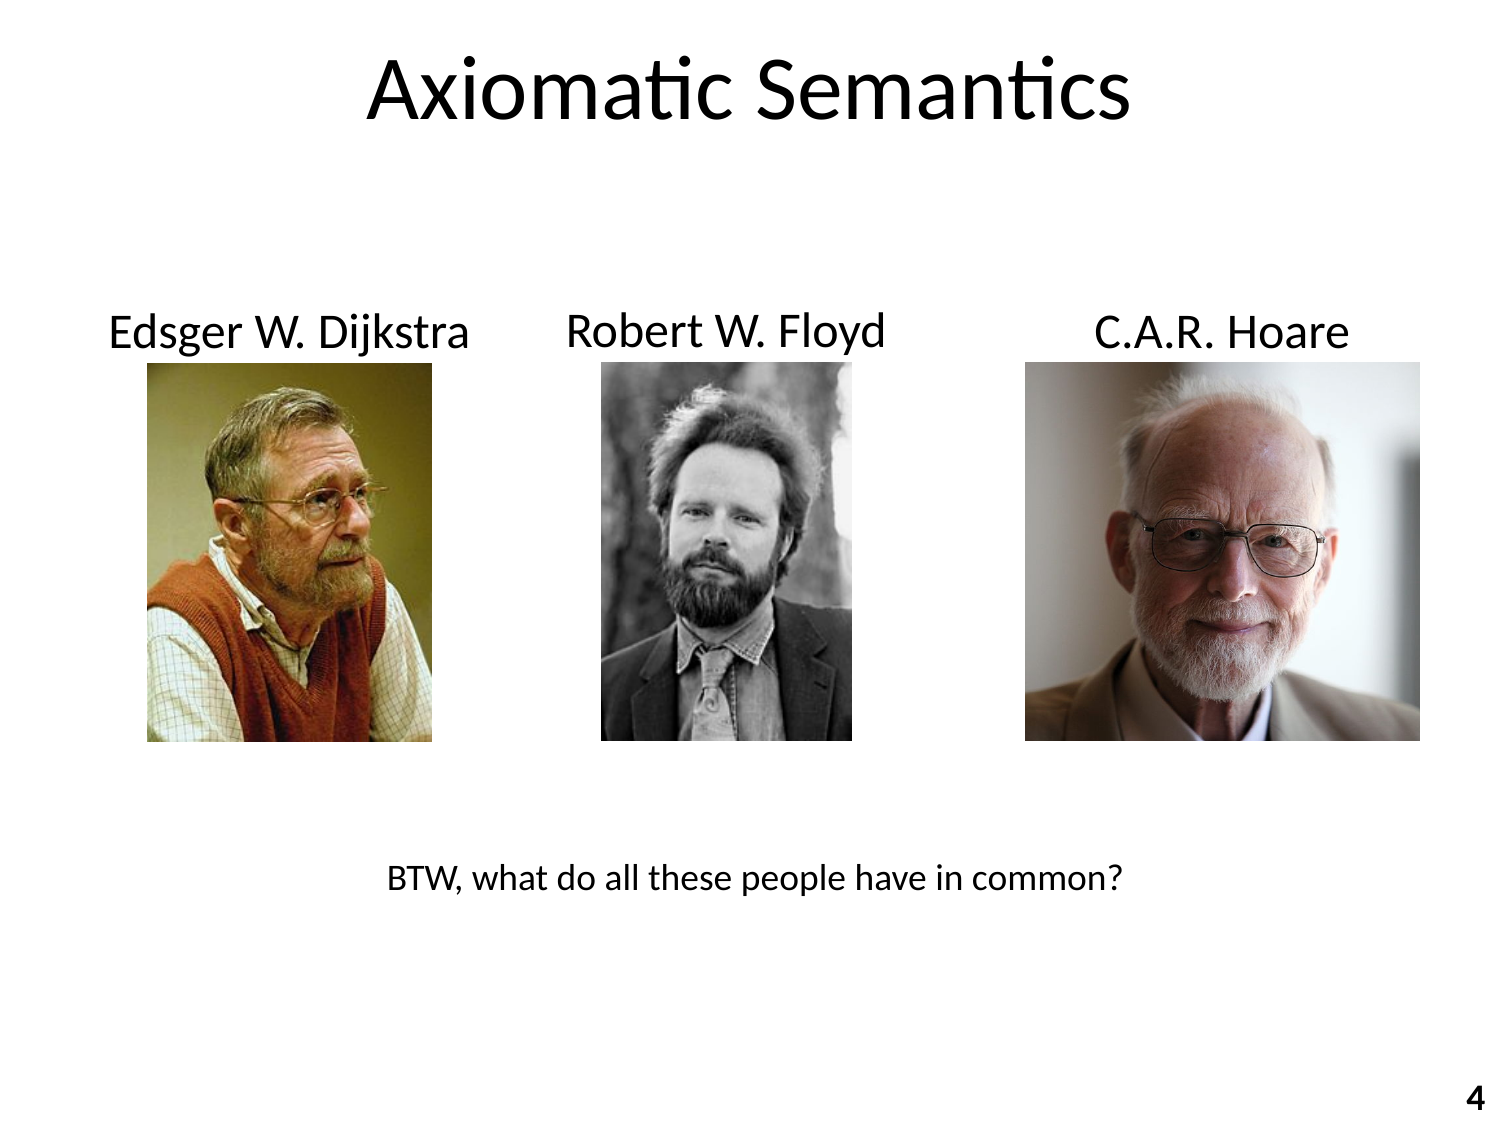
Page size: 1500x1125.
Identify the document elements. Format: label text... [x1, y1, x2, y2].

slide_number 4 [1352, 1065, 1500, 1125]
text_box BTW, what do all these people have in common? [206, 845, 1306, 906]
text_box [76, 290, 503, 742]
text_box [1009, 290, 1436, 742]
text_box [519, 289, 934, 742]
title Axiomatic Semantics [75, 19, 1425, 147]
